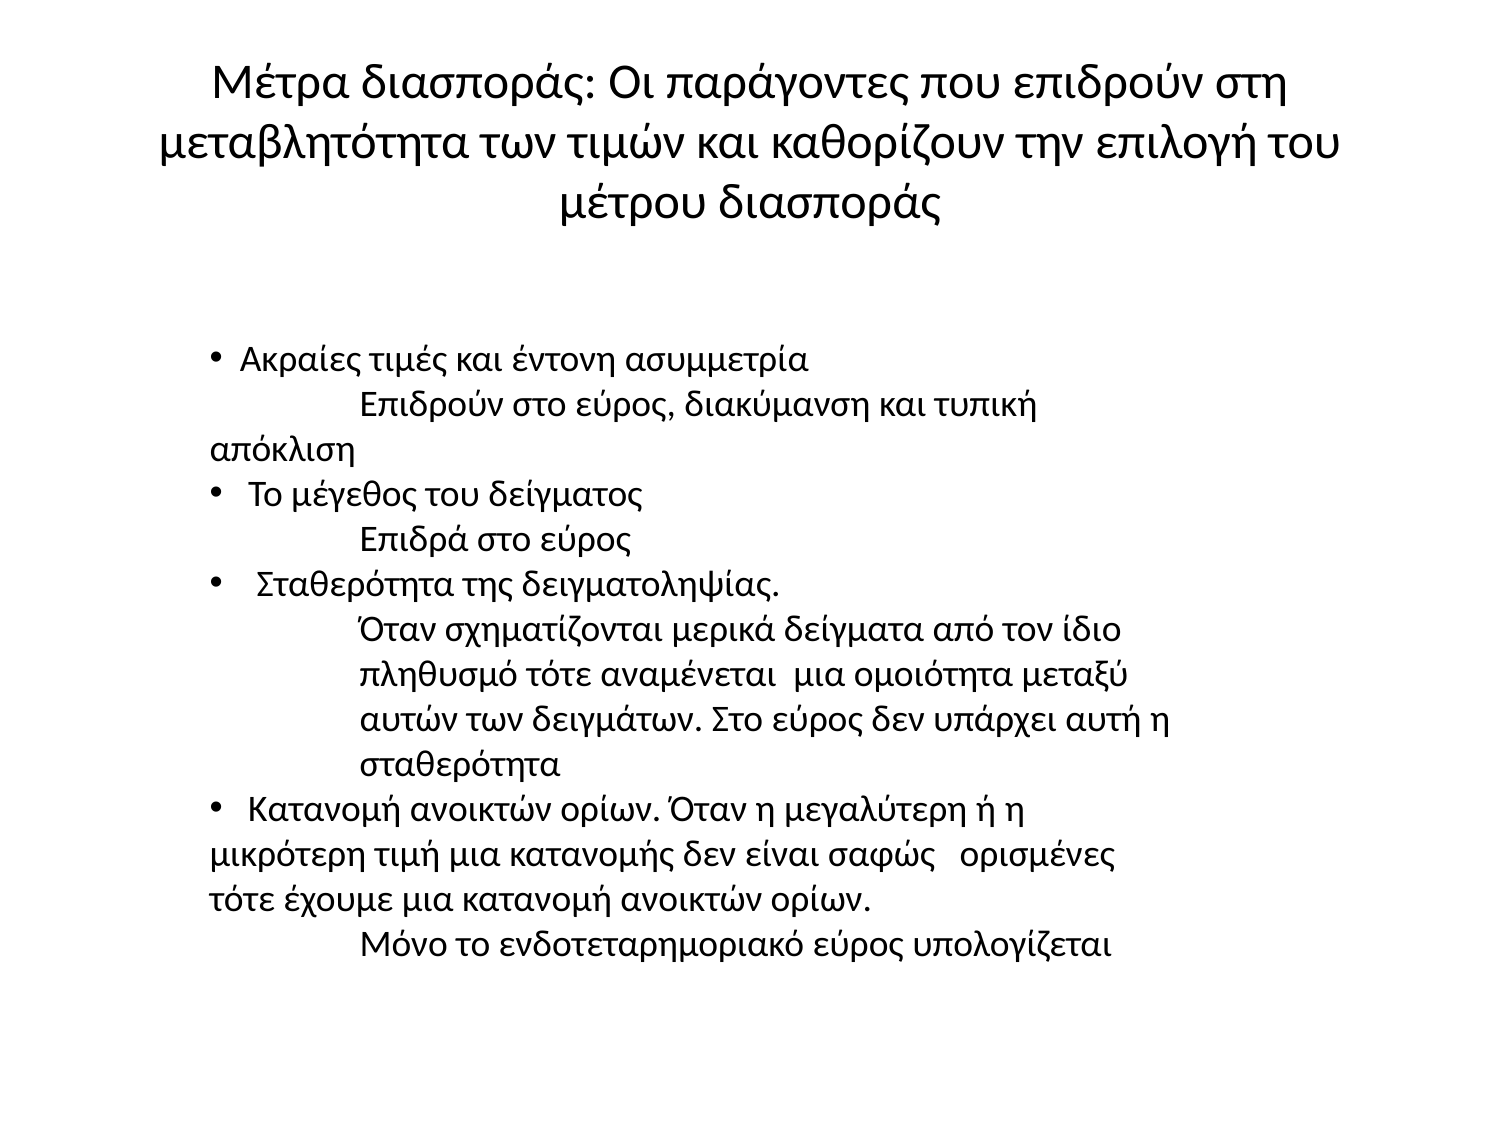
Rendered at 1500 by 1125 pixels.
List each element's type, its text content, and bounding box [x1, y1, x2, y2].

text_box Ακραίες τιμές και έντονη ασυμμετρία Επιδρούν στο εύρος, διακύμανση και τυπική απόκλιση Το μέγεθος του δείγματος Επιδρά στο εύρος Σταθερότητα της δειγματοληψίας. Όταν σχηματίζονται μερικά δείγματα από τον ίδιο πληθυσμό τότε αναμένεται μια ομοιότητα μεταξύ αυτών των δειγμάτων. Στο εύρος δεν υπάρχει αυτή η σταθερότητα Κατανομή ανοικτών ορίων. Όταν η μεγαλύτερη ή η μικρότερη τιμή μια κατανομής δεν είναι σαφώς ορισμένες τότε έχουμε μια κατανομή ανοικτών ορίων. Μόνο το ενδοτεταρημοριακό εύρος υπολογίζεται [194, 326, 1199, 971]
title Μέτρα διασποράς: Οι παράγοντες που επιδρούν στη μεταβλητότητα των τιμών και καθορίζουν την επιλογή του μέτρου διασποράς [75, 45, 1425, 233]
